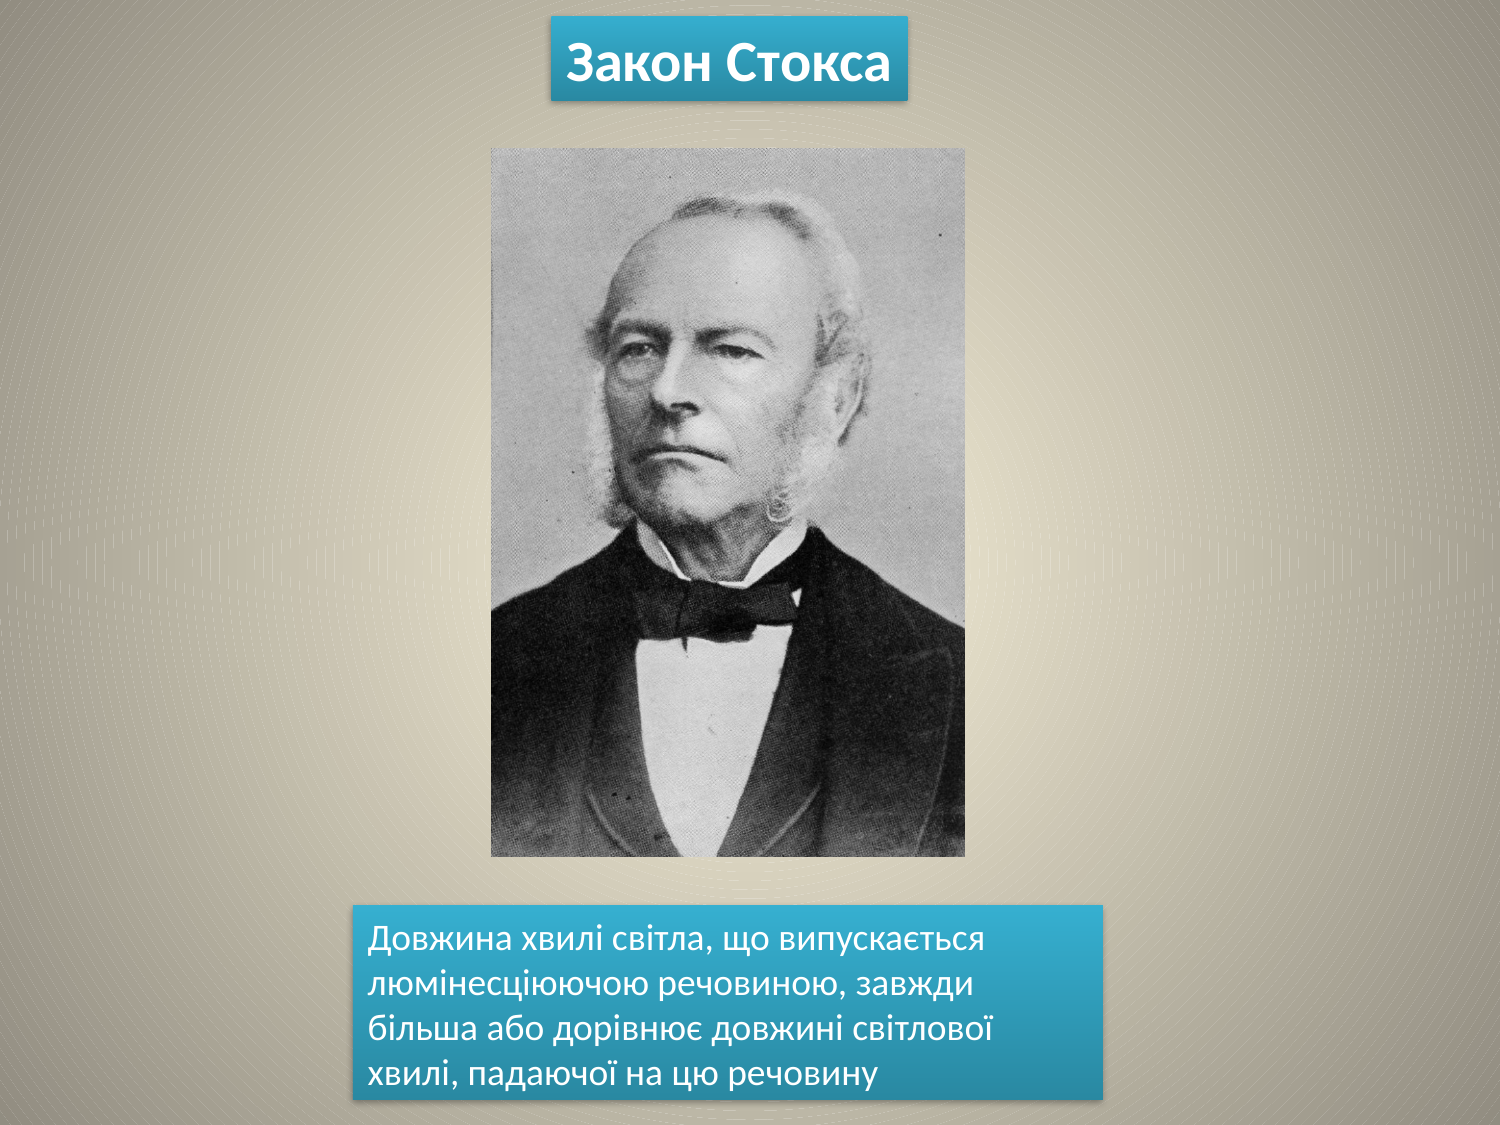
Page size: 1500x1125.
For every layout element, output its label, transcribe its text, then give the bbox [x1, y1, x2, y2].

text_box Довжина хвилі світла, що випускається люмінесціюючою речовиною, завжди більша або дорівнює довжині світлової хвилі, падаючої на цю речовину [352, 905, 1103, 1100]
picture [491, 148, 965, 857]
text_box Закон Стокса [551, 16, 908, 101]
